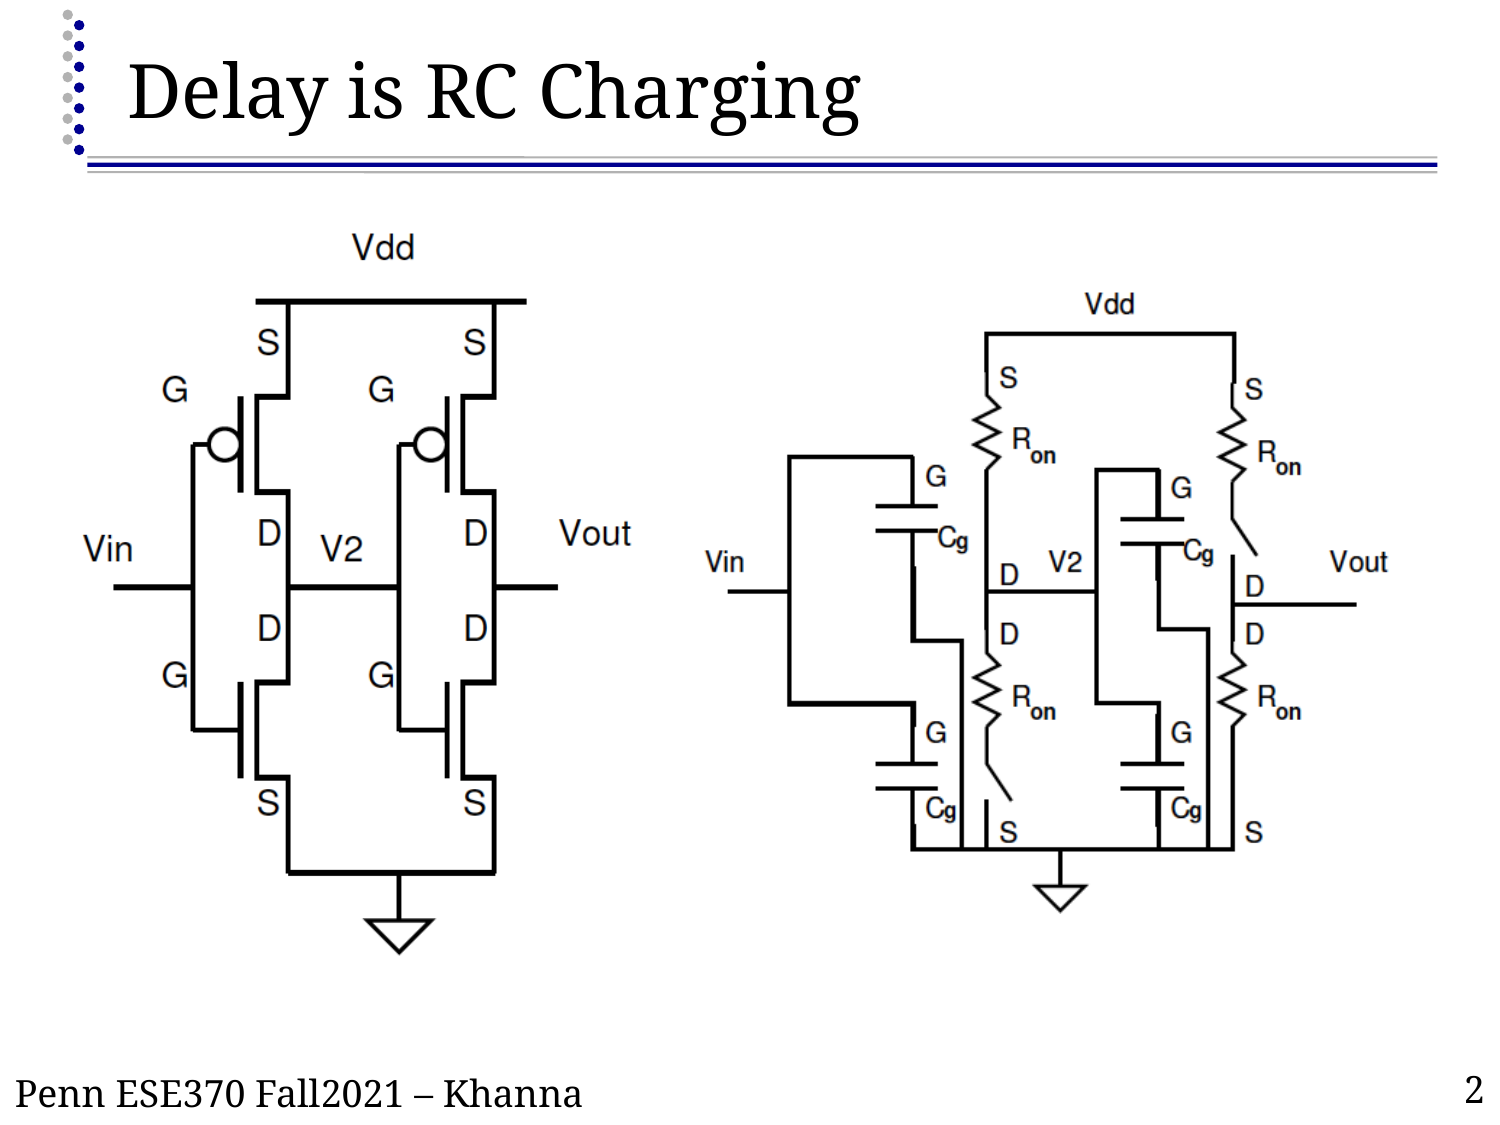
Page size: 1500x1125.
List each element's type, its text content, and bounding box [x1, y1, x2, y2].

text_box Penn ESE370 Fall2021 – Khanna [0, 1062, 700, 1125]
title Delay is RC Charging [112, 16, 1391, 142]
picture [699, 287, 1396, 914]
slide_number 2 [1187, 1050, 1500, 1125]
picture [74, 224, 640, 959]
